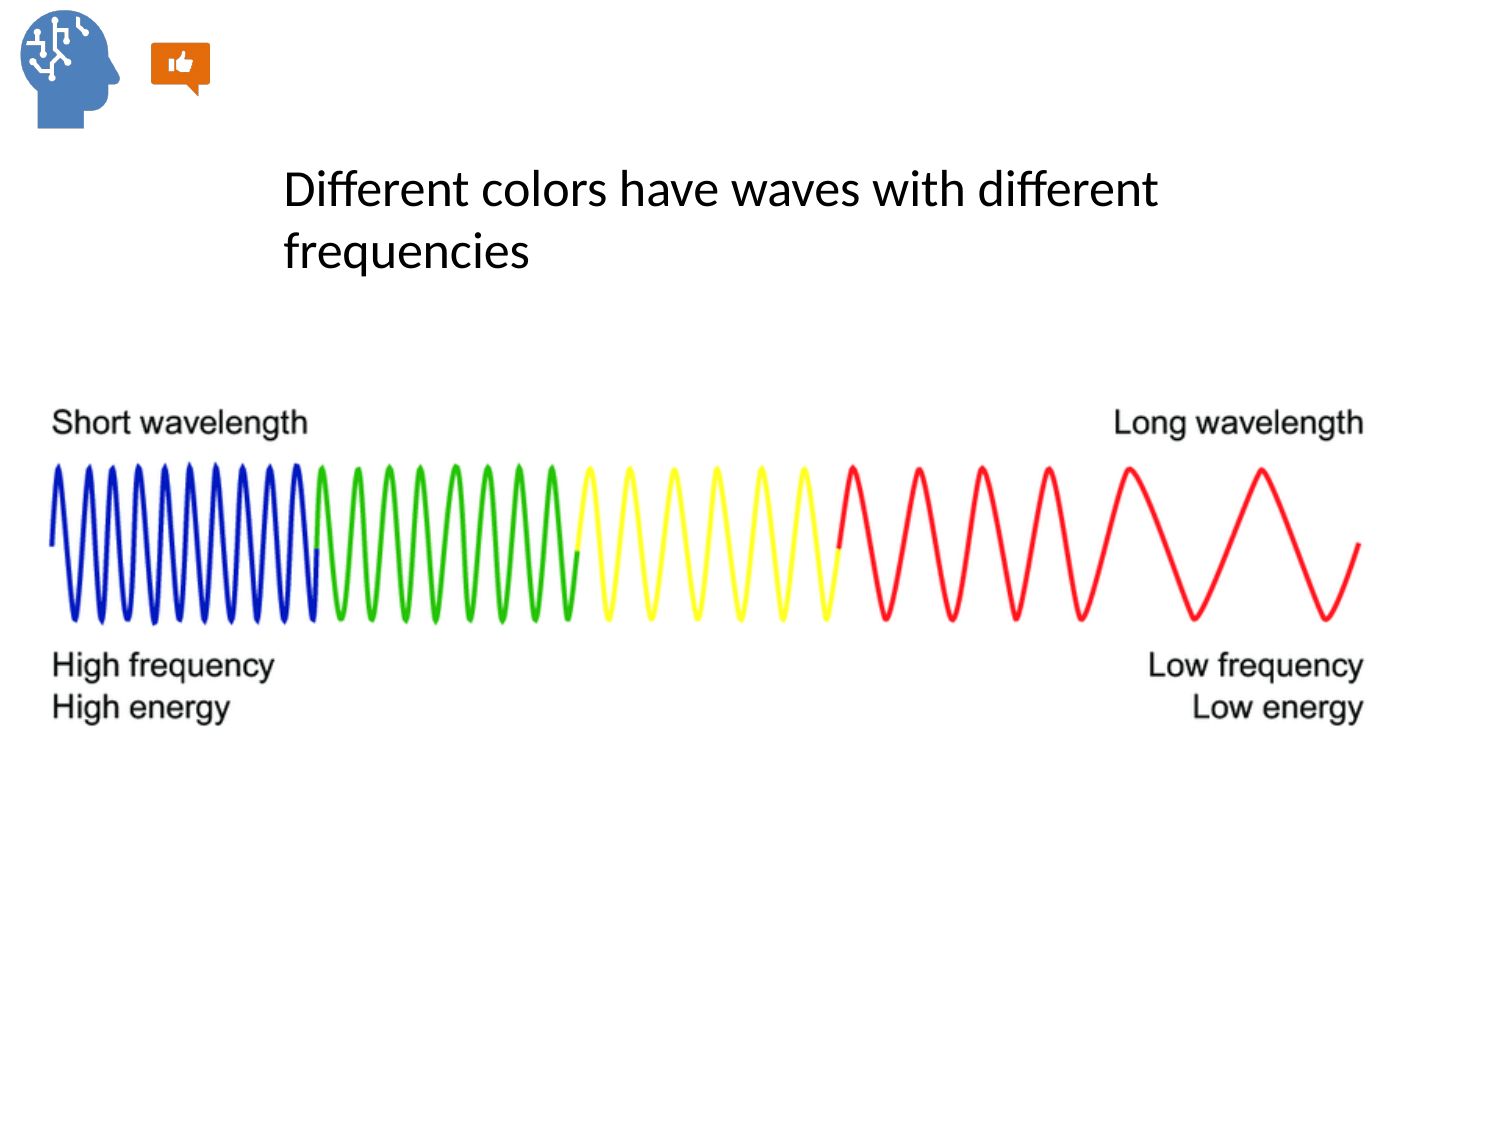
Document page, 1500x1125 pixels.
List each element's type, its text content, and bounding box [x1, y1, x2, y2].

text_box Different colors have waves with different frequencies [268, 139, 1232, 295]
picture [48, 392, 1377, 733]
text_box [0, 0, 134, 140]
picture [139, 28, 223, 112]
